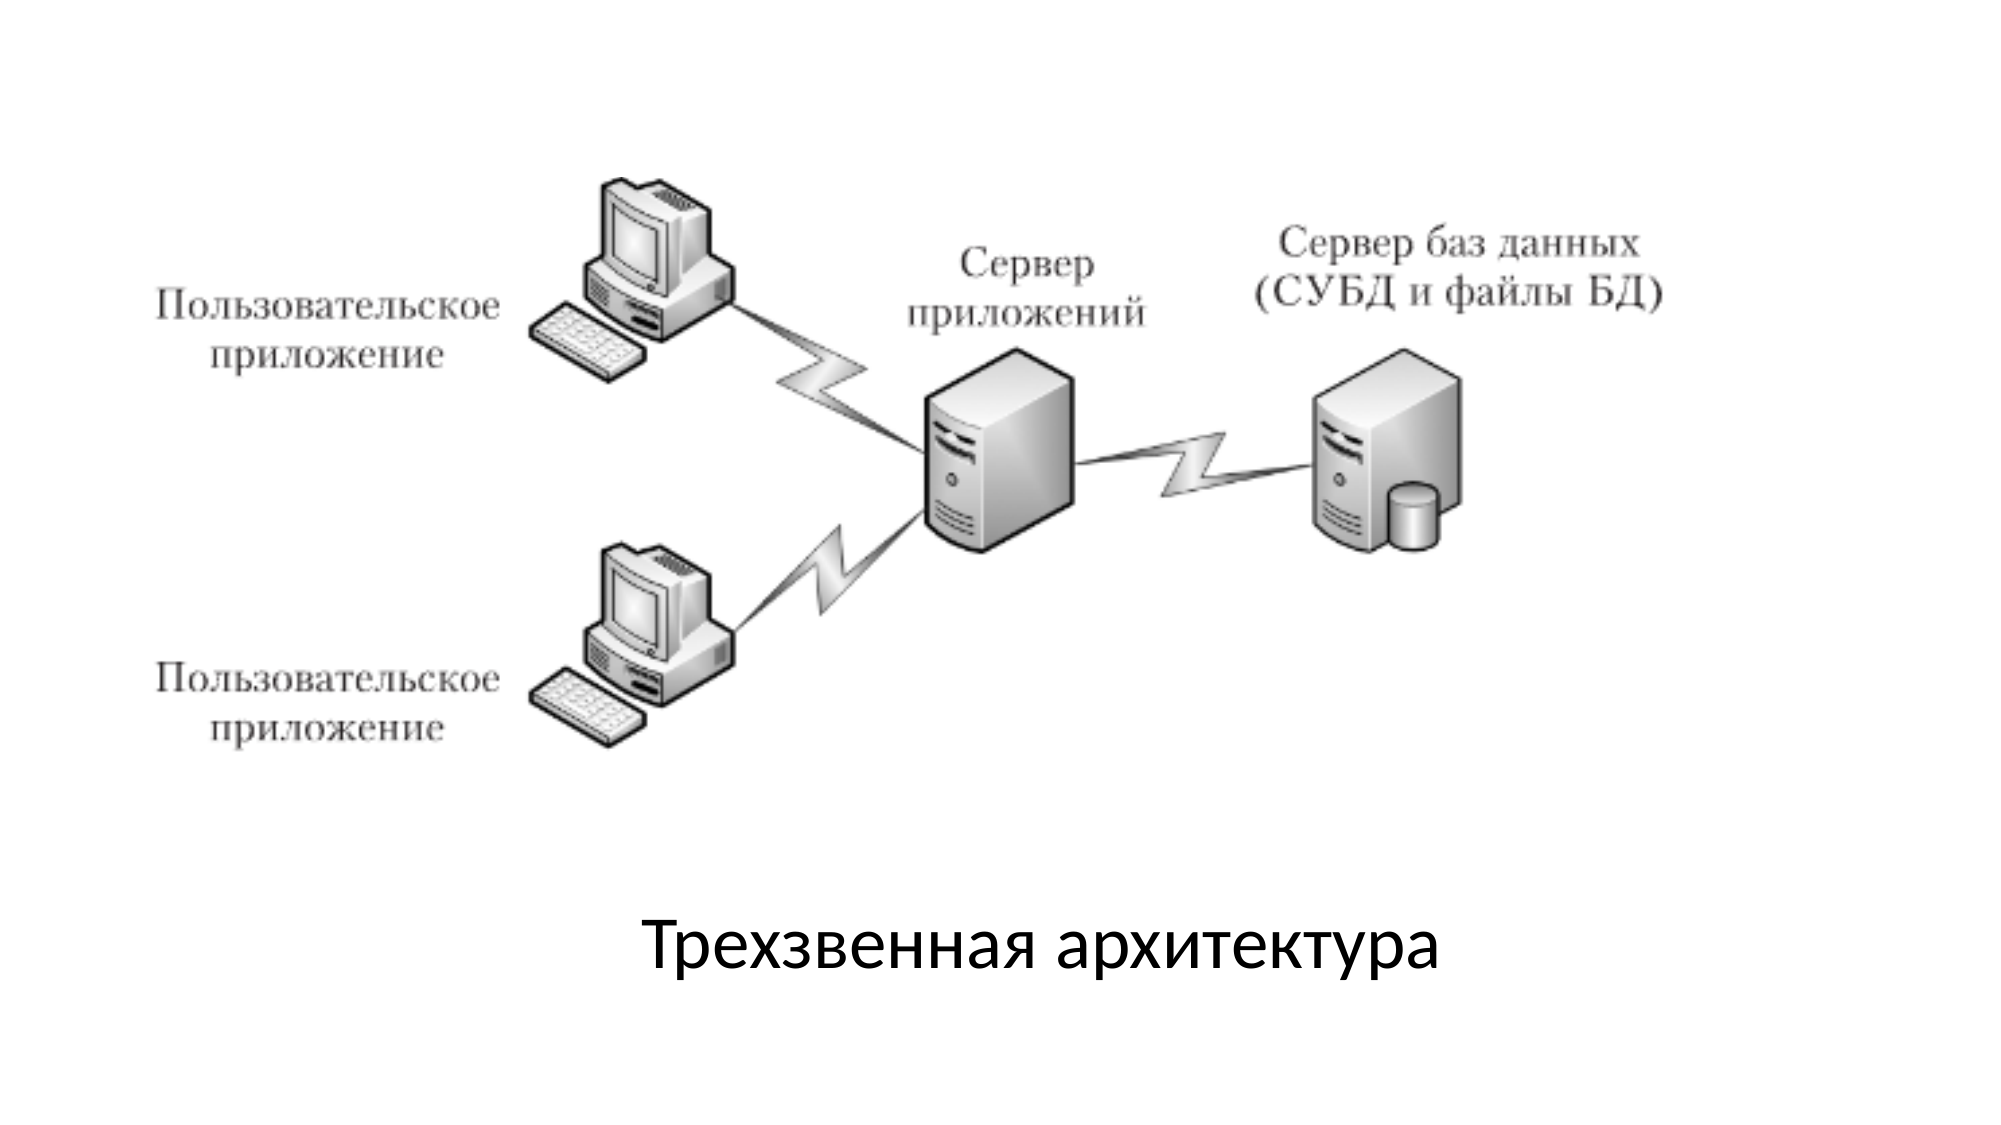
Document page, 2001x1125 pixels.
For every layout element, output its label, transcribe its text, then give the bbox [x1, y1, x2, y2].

text_box Трехзвенная архитектура [626, 886, 1458, 992]
picture [107, 177, 1781, 811]
